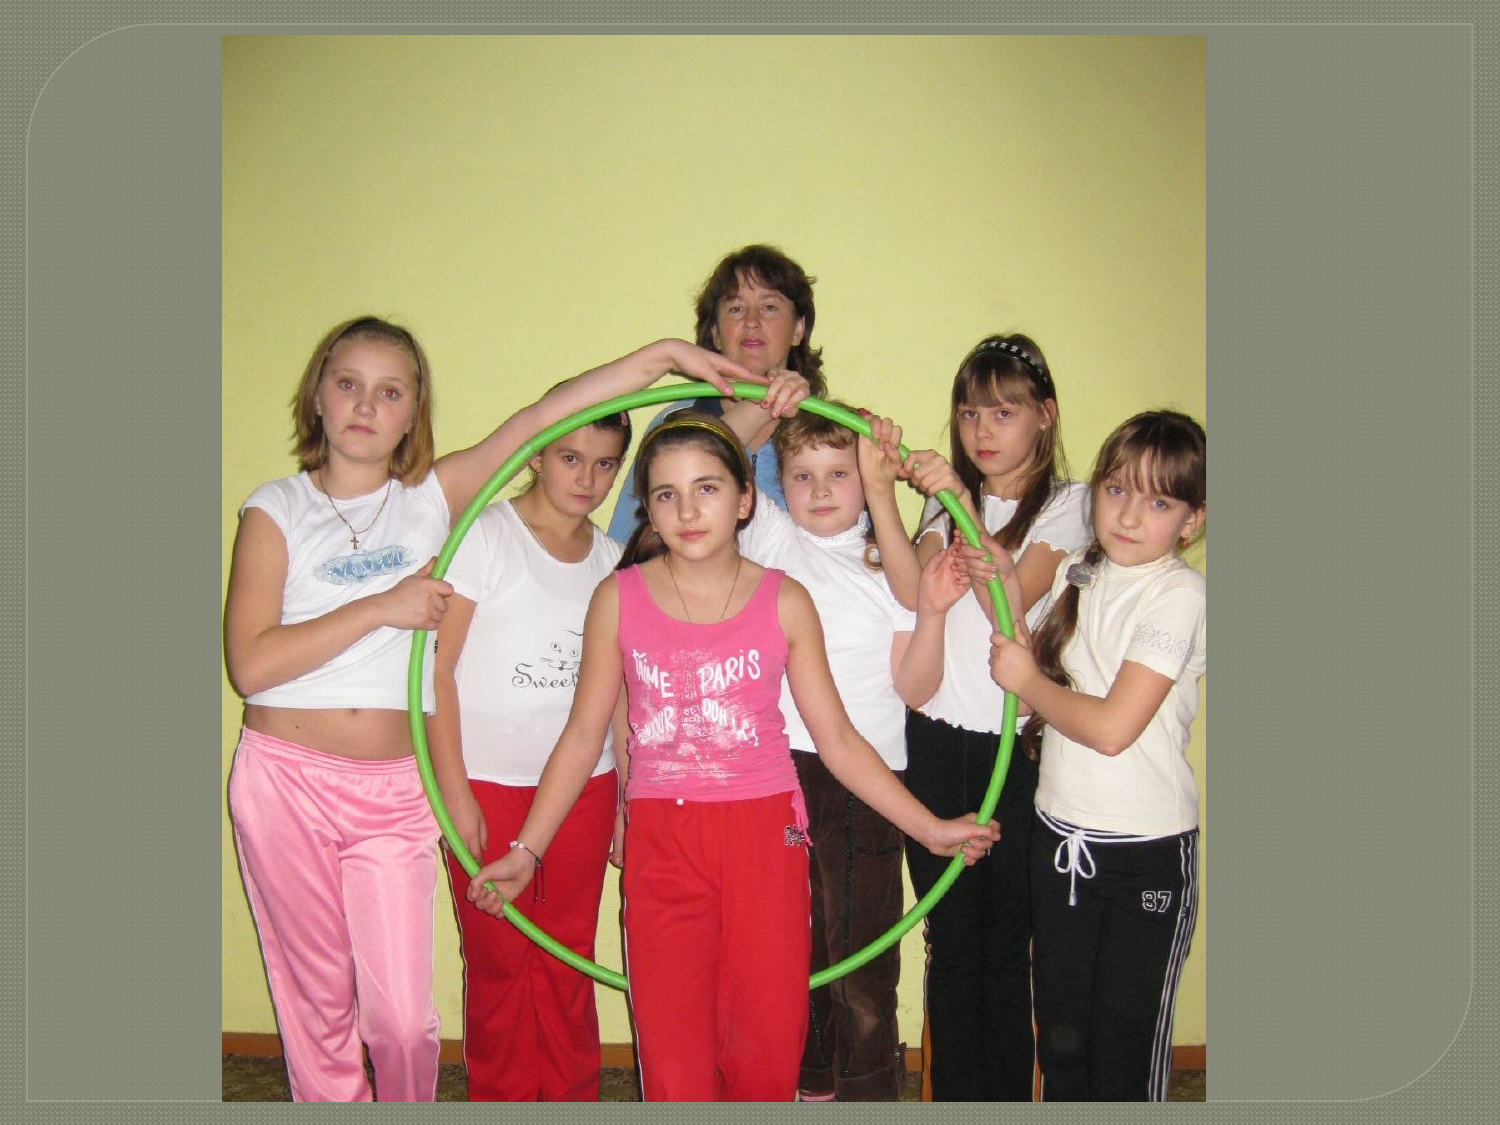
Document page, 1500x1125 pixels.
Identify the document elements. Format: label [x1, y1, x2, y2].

picture [222, 34, 1207, 1102]
